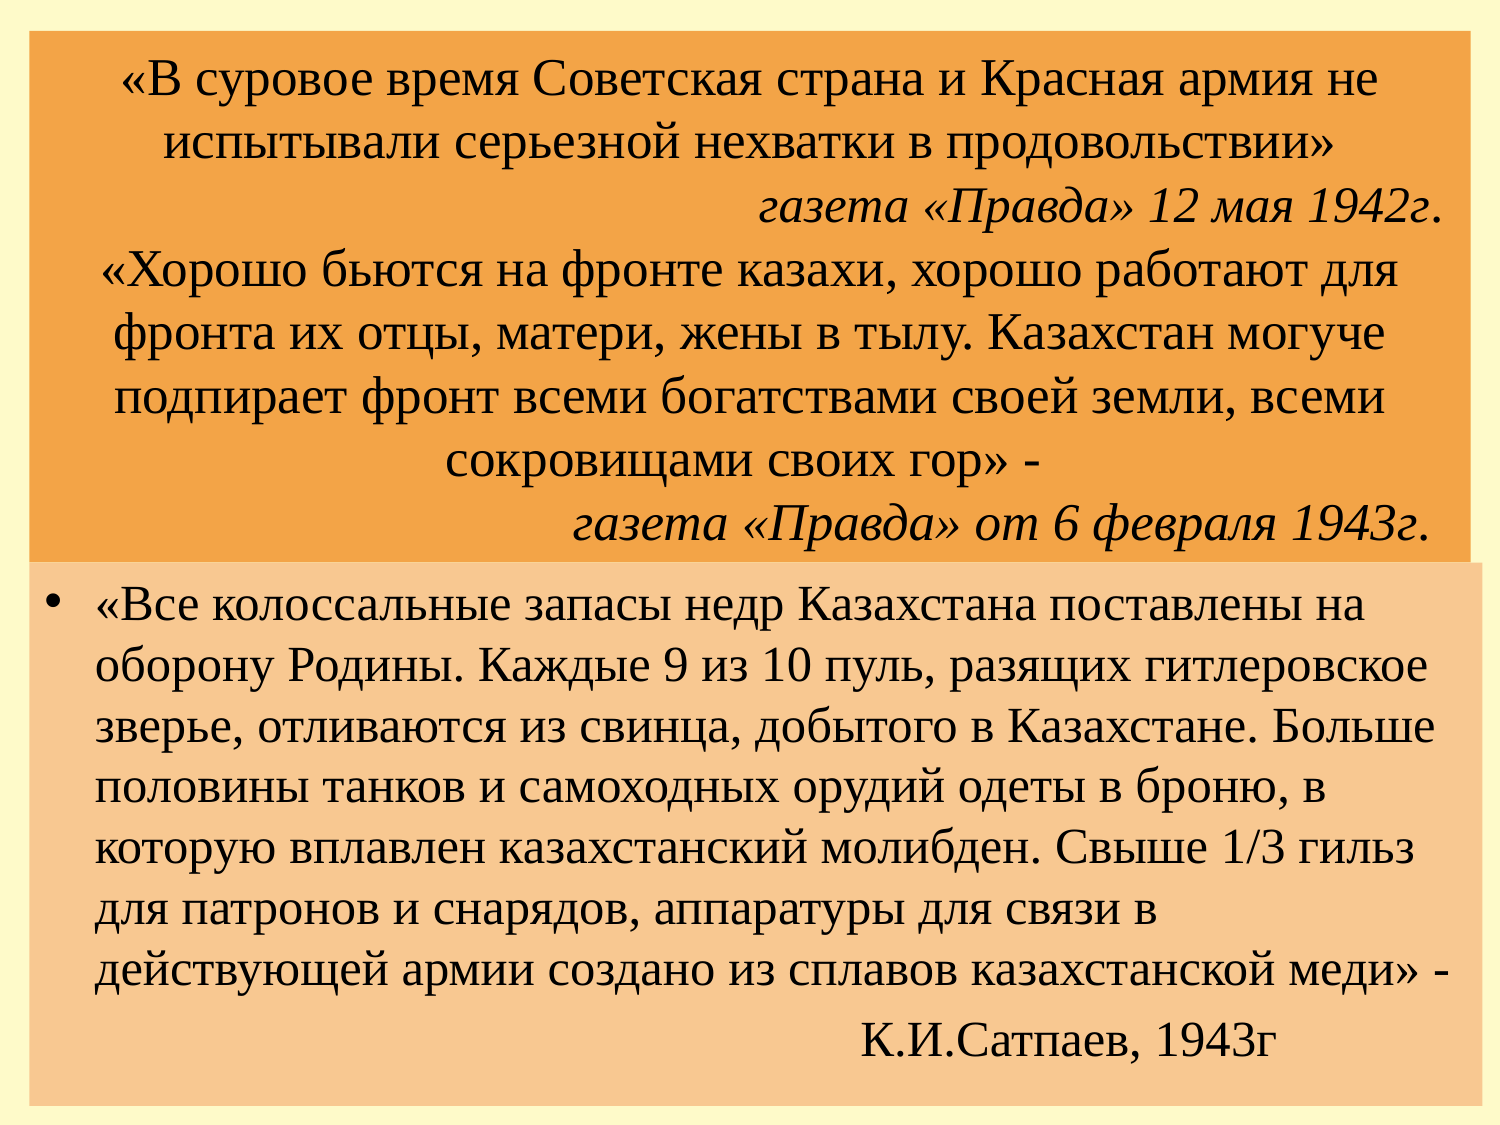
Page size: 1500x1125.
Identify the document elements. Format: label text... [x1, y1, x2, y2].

title «В суровое время Советская страна и Красная армия не испытывали серьезной нехватки в продовольствии» газета «Правда» 12 мая 1942г. «Хорошо бьются на фронте казахи, хорошо работают для фронта их отцы, матери, жены в тылу. Казахстан могуче подпирает фронт всеми богатствами своей земли, всеми сокровищами своих гор» - газета «Правда» от 6 февраля 1943г. [29, 30, 1471, 562]
list «Все колоссальные запасы недр Казахстана поставлены на оборону Родины. Каждые 9 из 10 пуль, разящих гитлеровское зверье, отливаются из свинца, добытого в Казахстане. Больше половины танков и самоходных орудий одеты в броню, в которую вплавлен казахстанский молибден. Свыше 1/3 гильз для патронов и снарядов, аппаратуры для связи в действующей армии создано из сплавов казахстанской меди» - К.И.Сатпаев, 1943г [29, 562, 1483, 1106]
